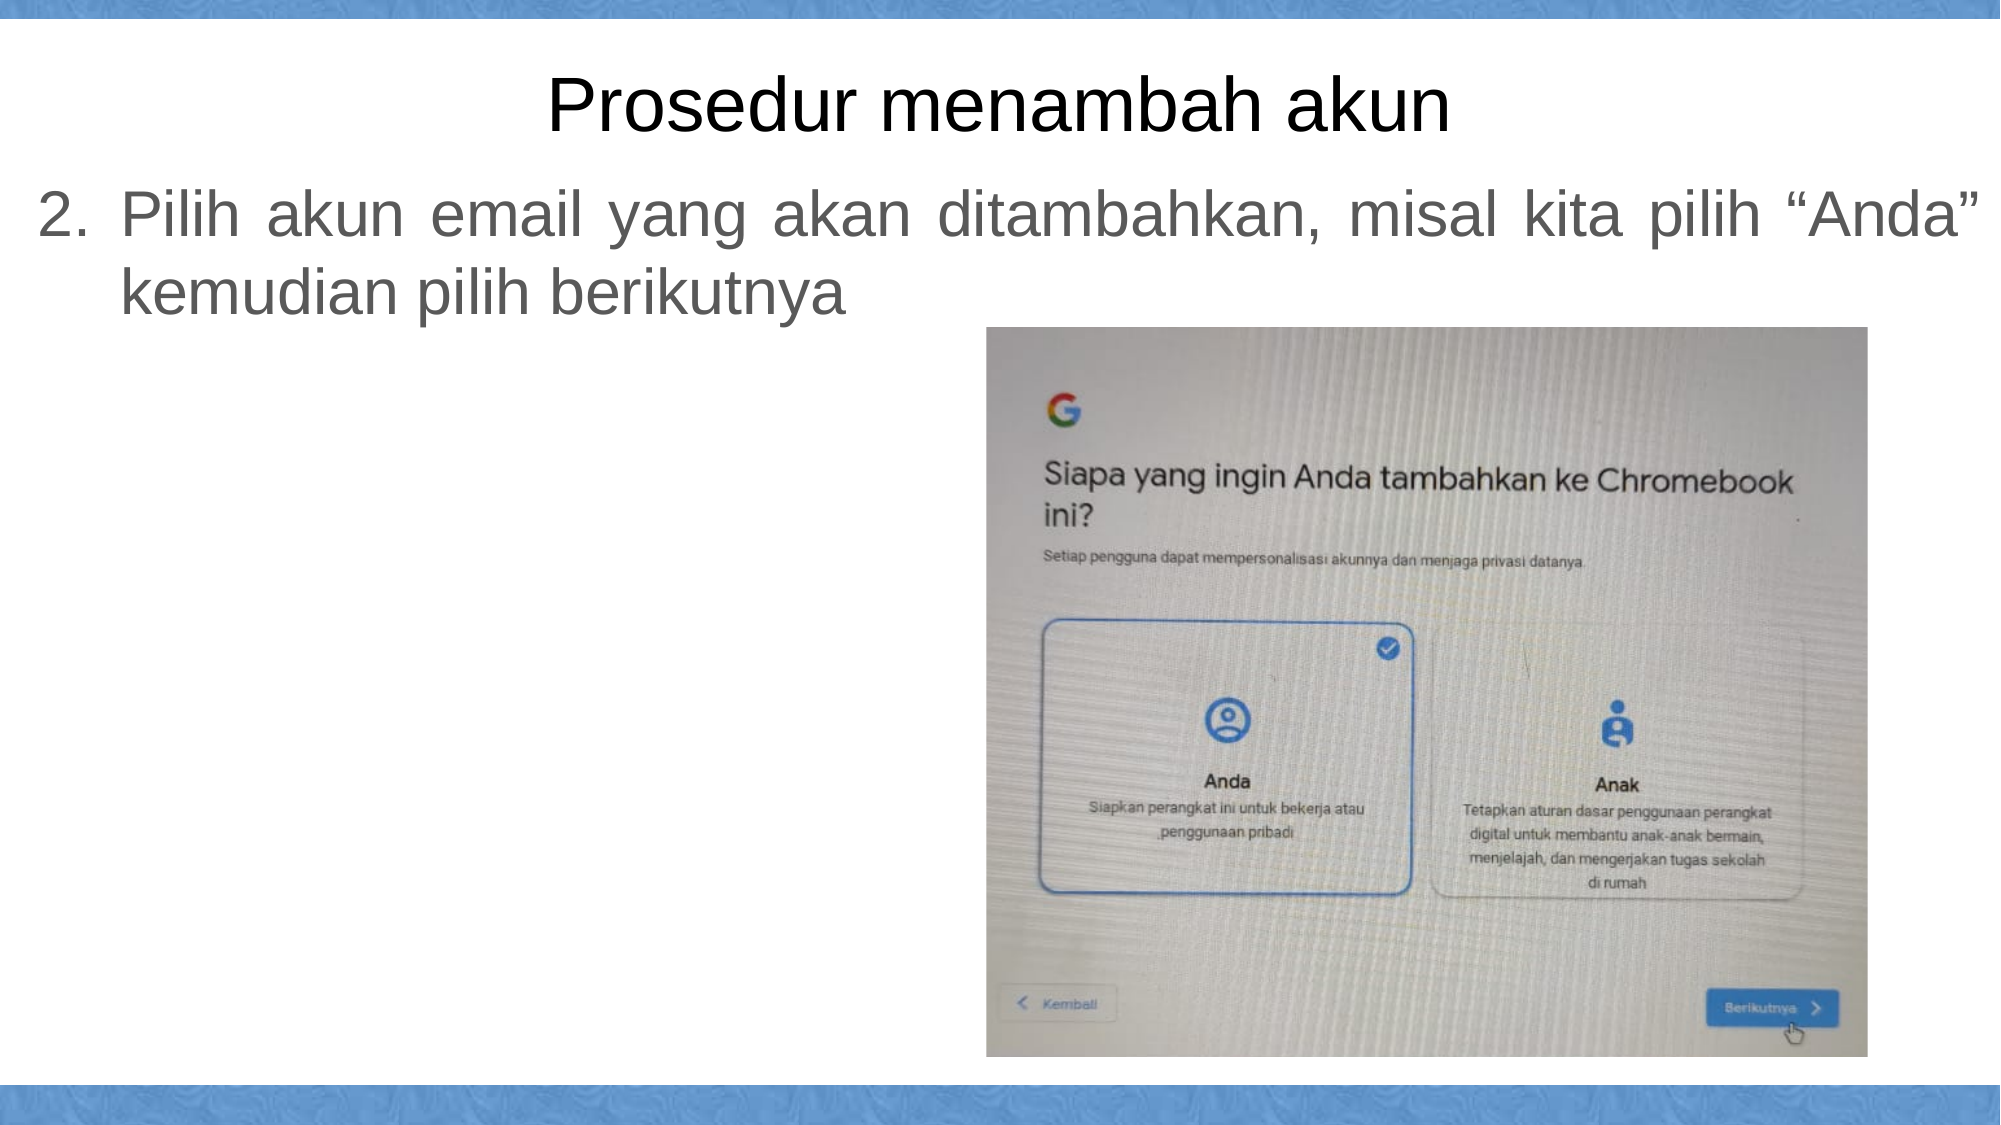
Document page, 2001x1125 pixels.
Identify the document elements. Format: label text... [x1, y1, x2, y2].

picture [986, 327, 1868, 1057]
title Prosedur menambah akun [150, 34, 1850, 152]
list Pilih akun email yang akan ditambahkan, misal kita pilih “Anda” kemudian pilih berikutnya [0, 152, 2000, 278]
picture [0, 0, 2000, 19]
picture [0, 1085, 2000, 1125]
